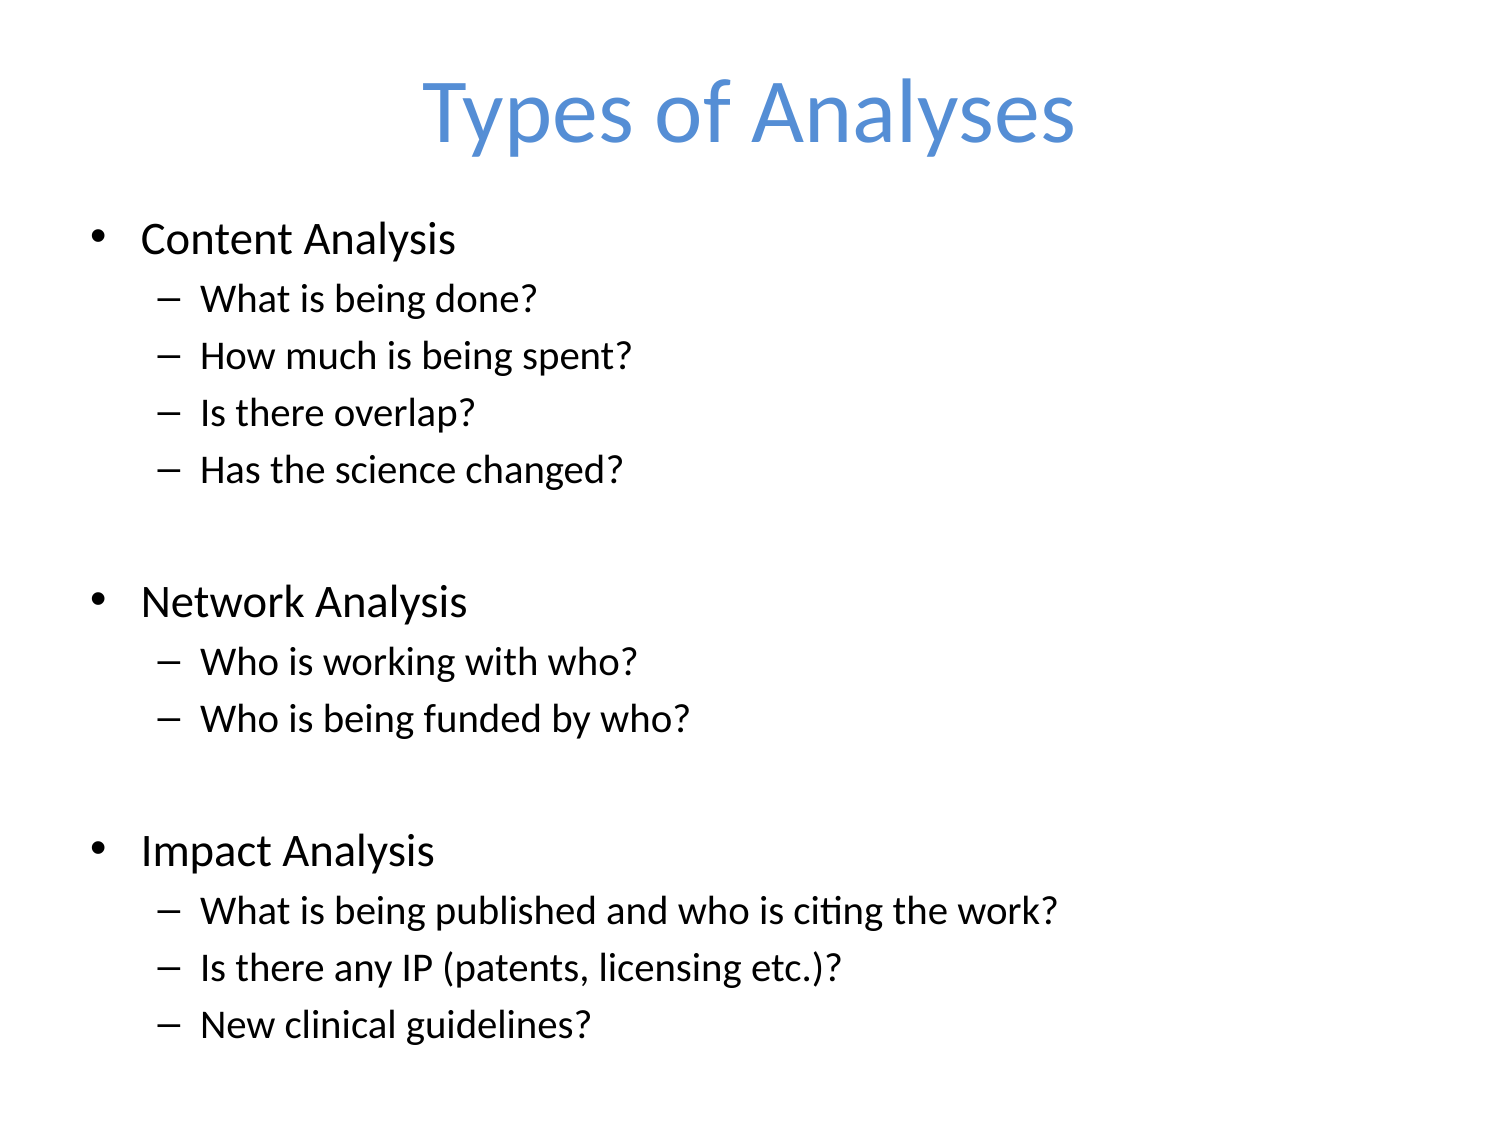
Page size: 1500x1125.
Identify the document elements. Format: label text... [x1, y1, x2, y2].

list Content Analysis What is being done? How much is being spent? Is there overlap? Has the science changed? Network Analysis Who is working with who? Who is being funded by who? Impact Analysis What is being published and who is citing the work? Is there any IP (patents, licensing etc.)? New clinical guidelines? [75, 200, 1425, 1063]
title Types of Analyses [75, 12, 1425, 200]
